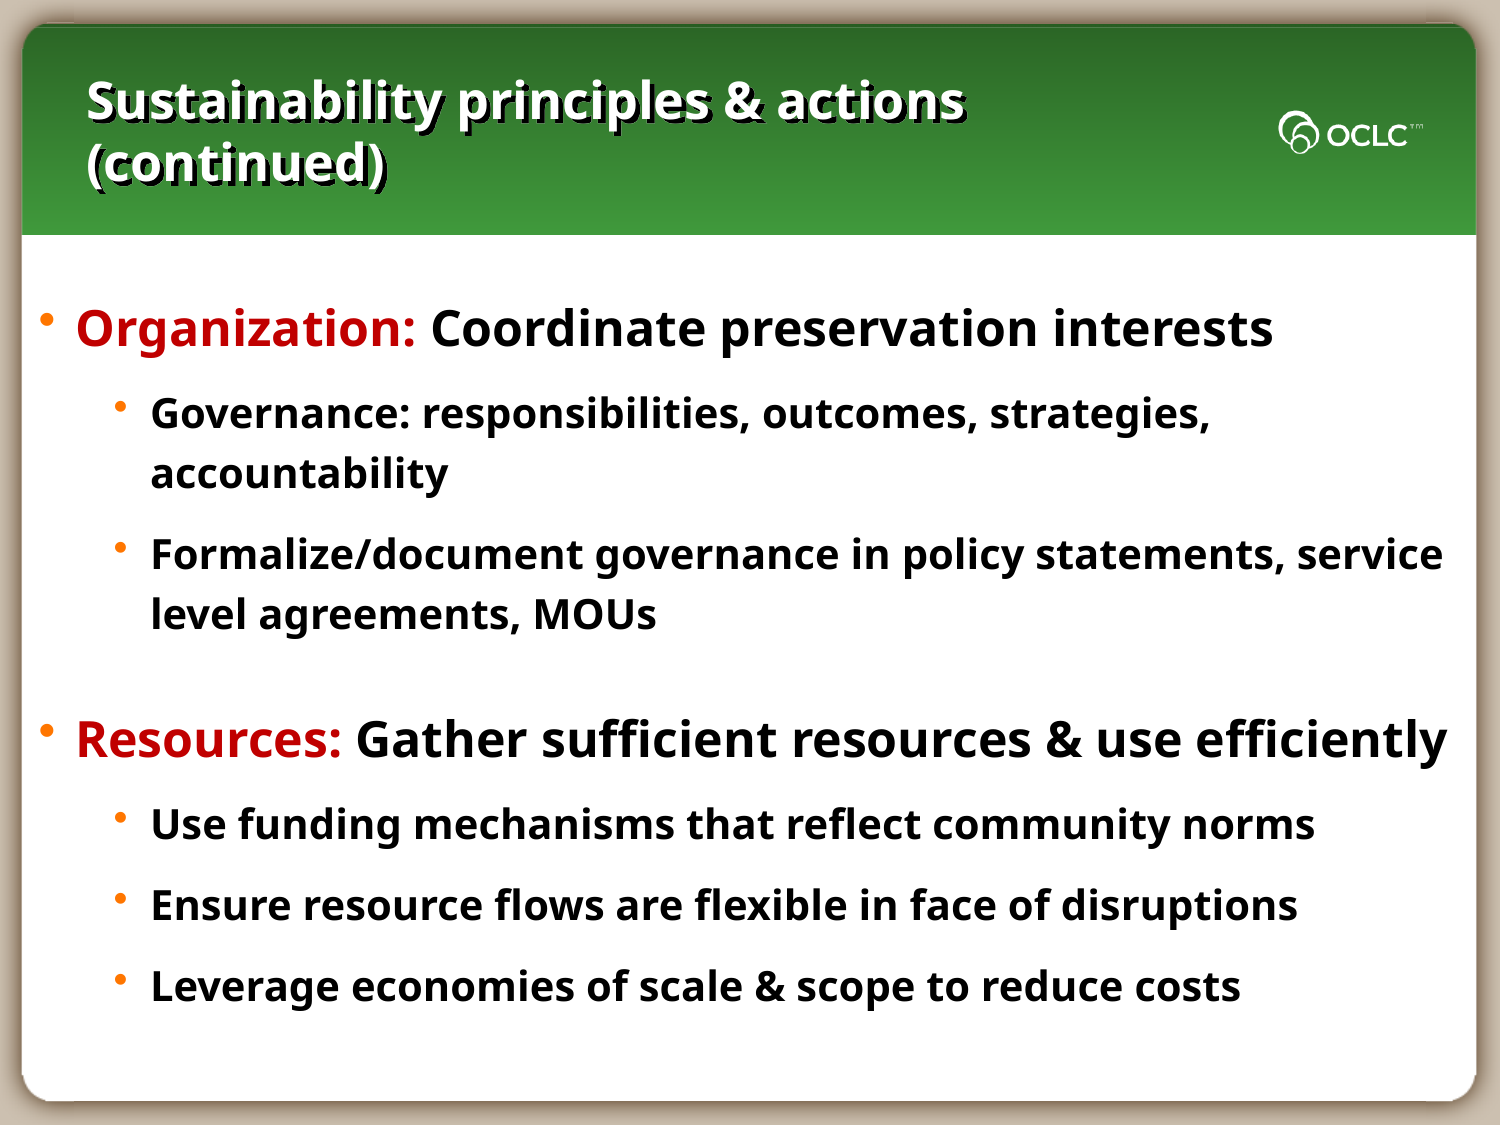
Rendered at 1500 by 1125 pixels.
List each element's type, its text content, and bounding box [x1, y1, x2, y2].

list Organization: Coordinate preservation interests Governance: responsibilities, outcomes, strategies, accountability Formalize/document governance in policy statements, service level agreements, MOUs Resources: Gather sufficient resources & use efficiently Use funding mechanisms that reflect community norms Ensure resource flows are flexible in face of disruptions Leverage economies of scale & scope to reduce costs [36, 283, 1455, 1064]
picture [0, 0, 1500, 1125]
title Sustainability principles & actions (continued) [71, 23, 1248, 236]
